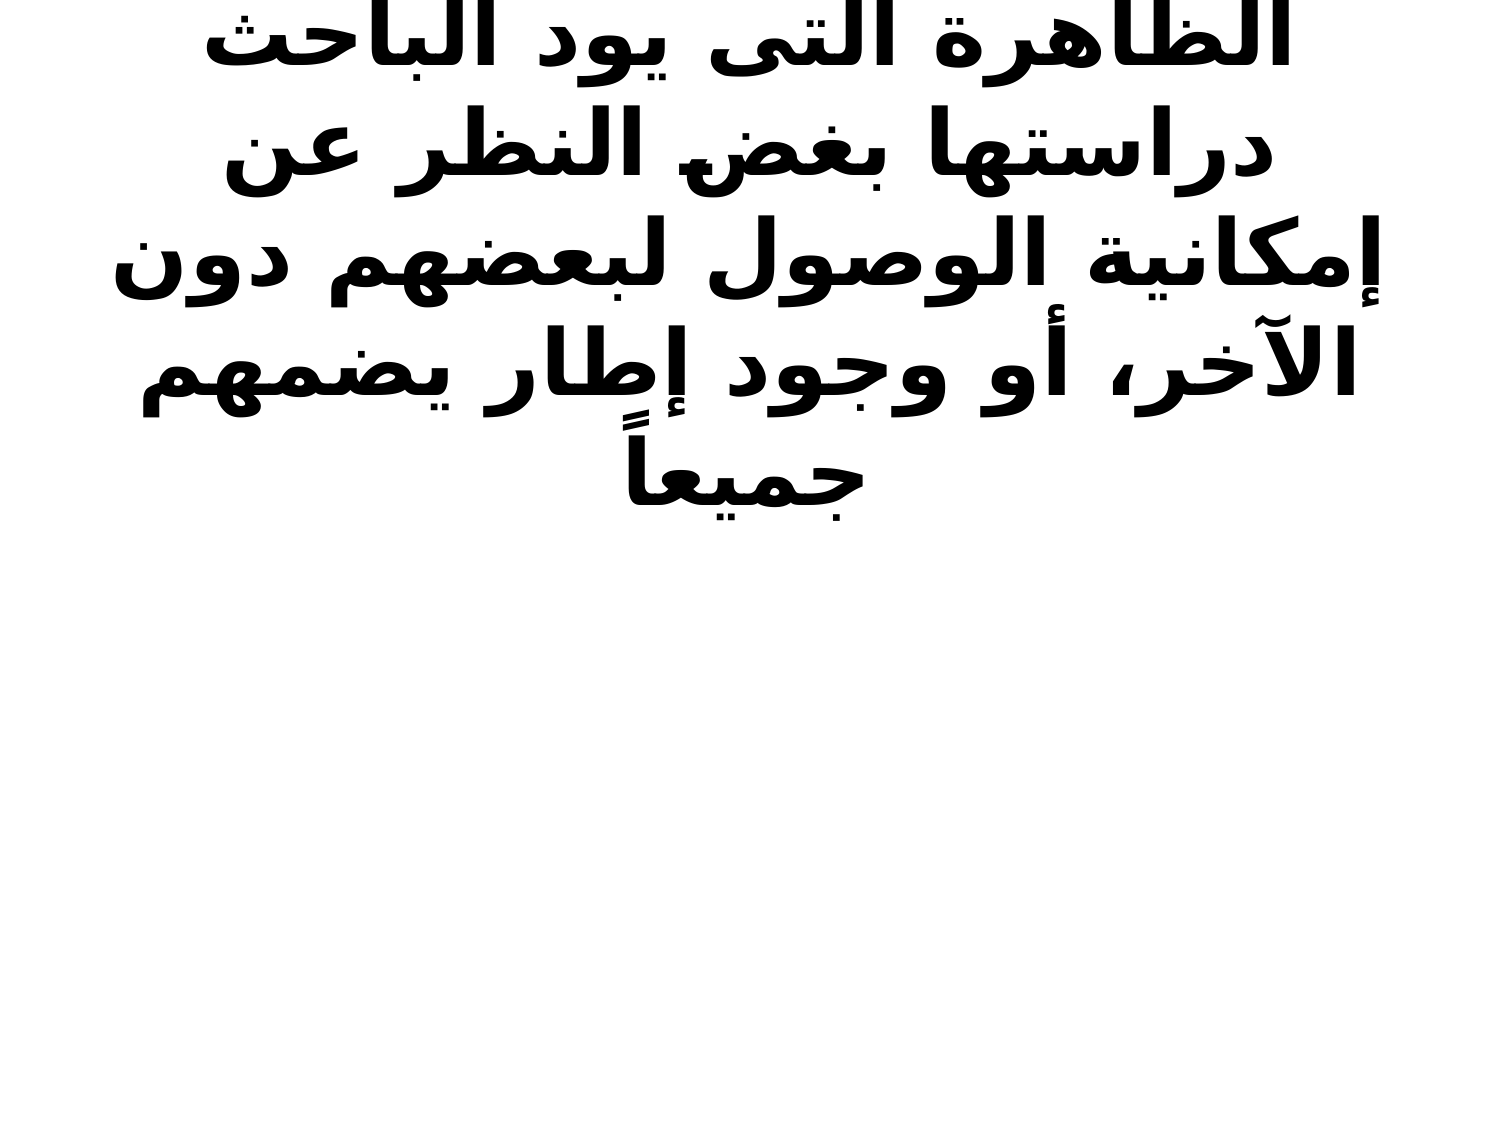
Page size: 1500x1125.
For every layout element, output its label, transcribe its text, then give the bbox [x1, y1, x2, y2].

title ويعنى المجتمع النظرى كل الأفراد ممن تتمثل بهم الظاهرة التى يود الباحث دراستها بغض النظر عن إمكانية الوصول لبعضهم دون الآخر، أو وجود إطار يضمهم جميعاً [75, 45, 1425, 233]
